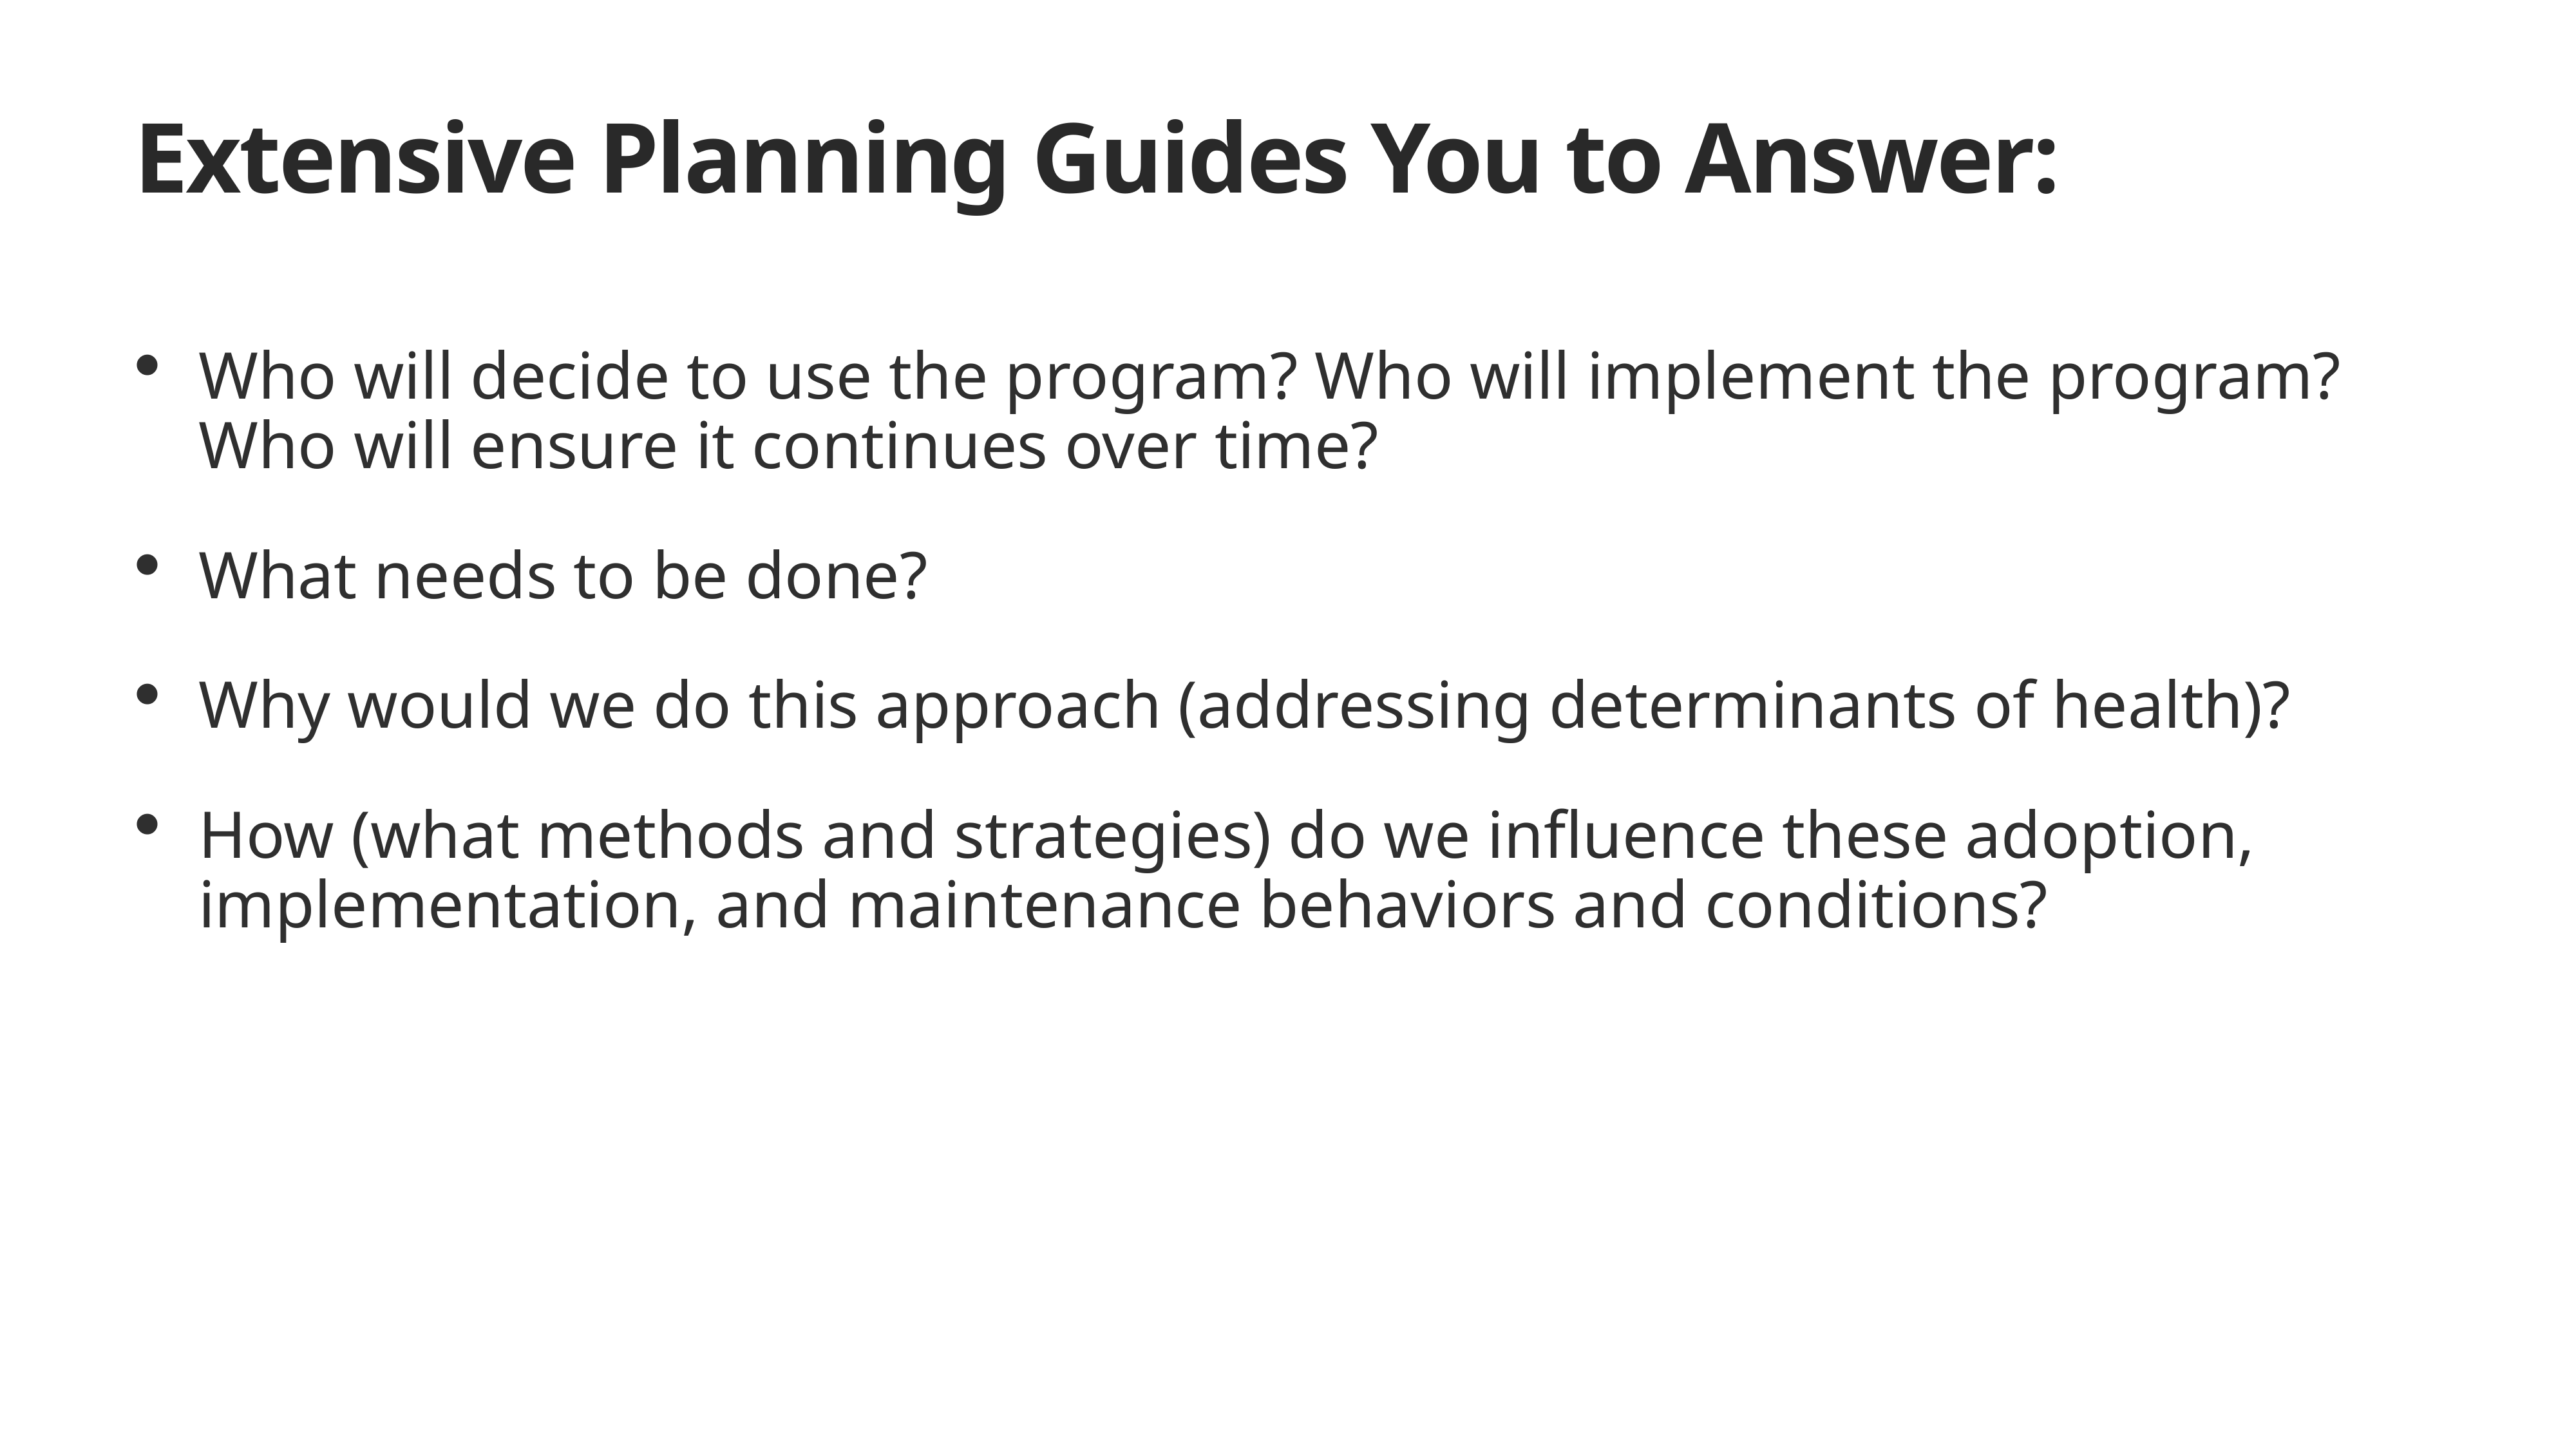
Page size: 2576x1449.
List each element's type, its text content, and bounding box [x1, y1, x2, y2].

title Extensive Planning Guides You to Answer: [128, 113, 2190, 273]
list Who will decide to use the program? Who will implement the program? Who will ensure it continues over time? What needs to be done? Why would we do this approach (addressing determinants of health)? How (what methods and strategies) do we influence these adoption, implementation, and maintenance behaviors and conditions? [128, 337, 2448, 1256]
